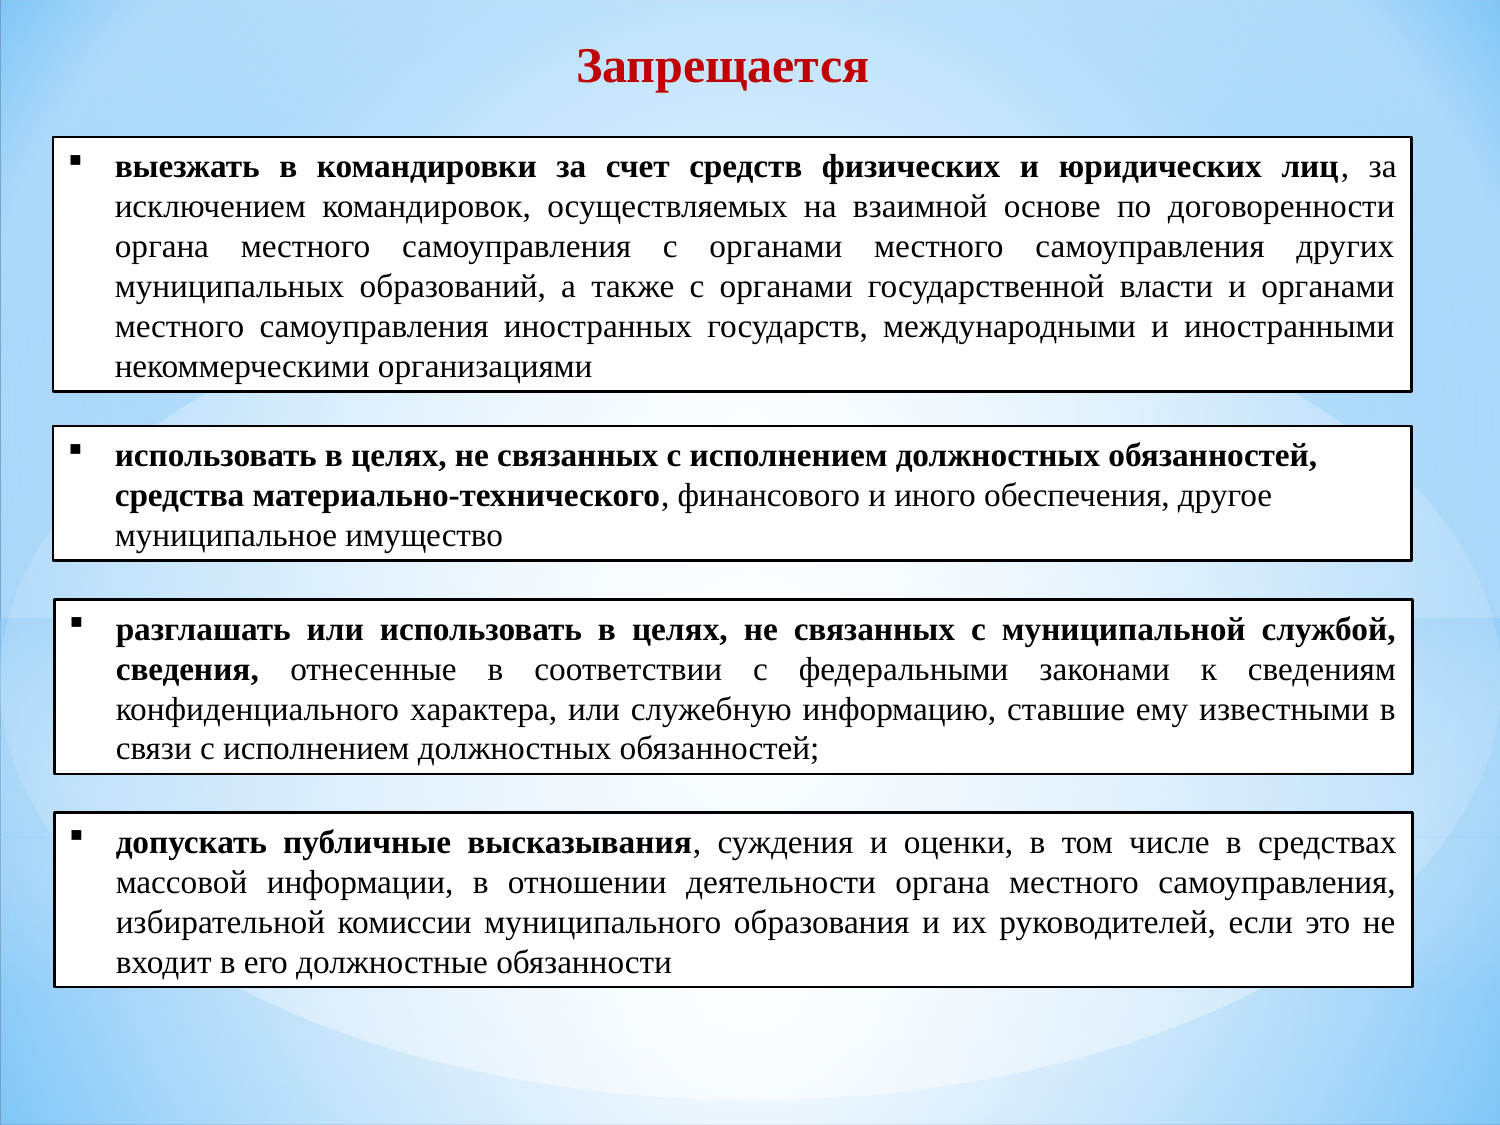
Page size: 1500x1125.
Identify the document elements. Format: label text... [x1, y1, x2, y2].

text_box Запрещается [537, 24, 909, 100]
text_box использовать в целях, не связанных с исполнением должностных обязанностей, средства материально-технического, финансового и иного обеспечения, другое муниципальное имущество [52, 425, 1413, 562]
text_box разглашать или использовать в целях, не связанных с муниципальной службой, сведения, отнесенные в соответствии с федеральными законами к сведениям конфиденциального характера, или служебную информацию, ставшие ему известными в связи с исполнением должностных обязанностей; [53, 598, 1414, 775]
text_box выезжать в командировки за счет средств физических и юридических лиц, за исключением командировок, осуществляемых на взаимной основе по договоренности органа местного самоуправления с органами местного самоуправления других муниципальных образований, а также с органами государственной власти и органами местного самоуправления иностранных государств, международными и иностранными некоммерческими организациями [52, 136, 1413, 393]
text_box допускать публичные высказывания, суждения и оценки, в том числе в средствах массовой информации, в отношении деятельности органа местного самоуправления, избирательной комиссии муниципального образования и их руководителей, если это не входит в его должностные обязанности [53, 811, 1414, 988]
